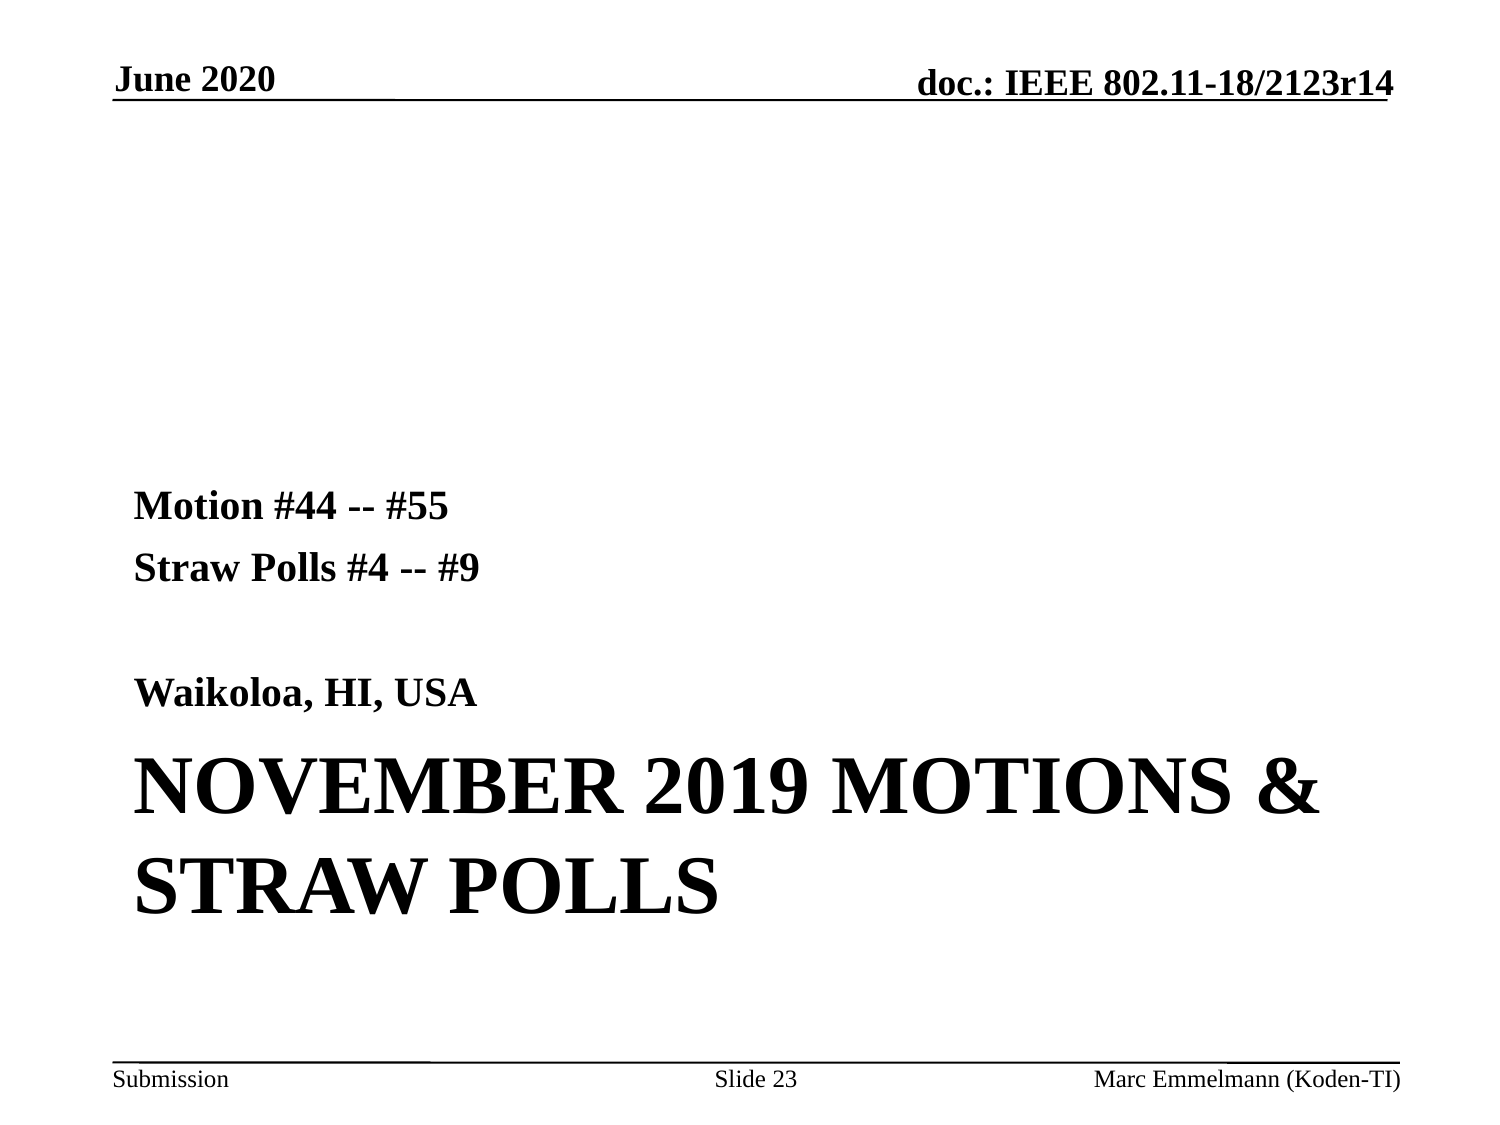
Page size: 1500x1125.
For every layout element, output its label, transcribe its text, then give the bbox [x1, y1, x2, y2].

footer Marc Emmelmann (Koden-TI) [878, 1061, 1402, 1093]
title November 2019 Motions & Straw Polls [118, 724, 1394, 947]
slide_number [114, 54, 423, 100]
slide_number Slide 23 [712, 1061, 800, 1123]
list Motion #44 -- #55 Straw Polls #4 -- #9 Waikoloa, HI, USA [118, 476, 1394, 724]
